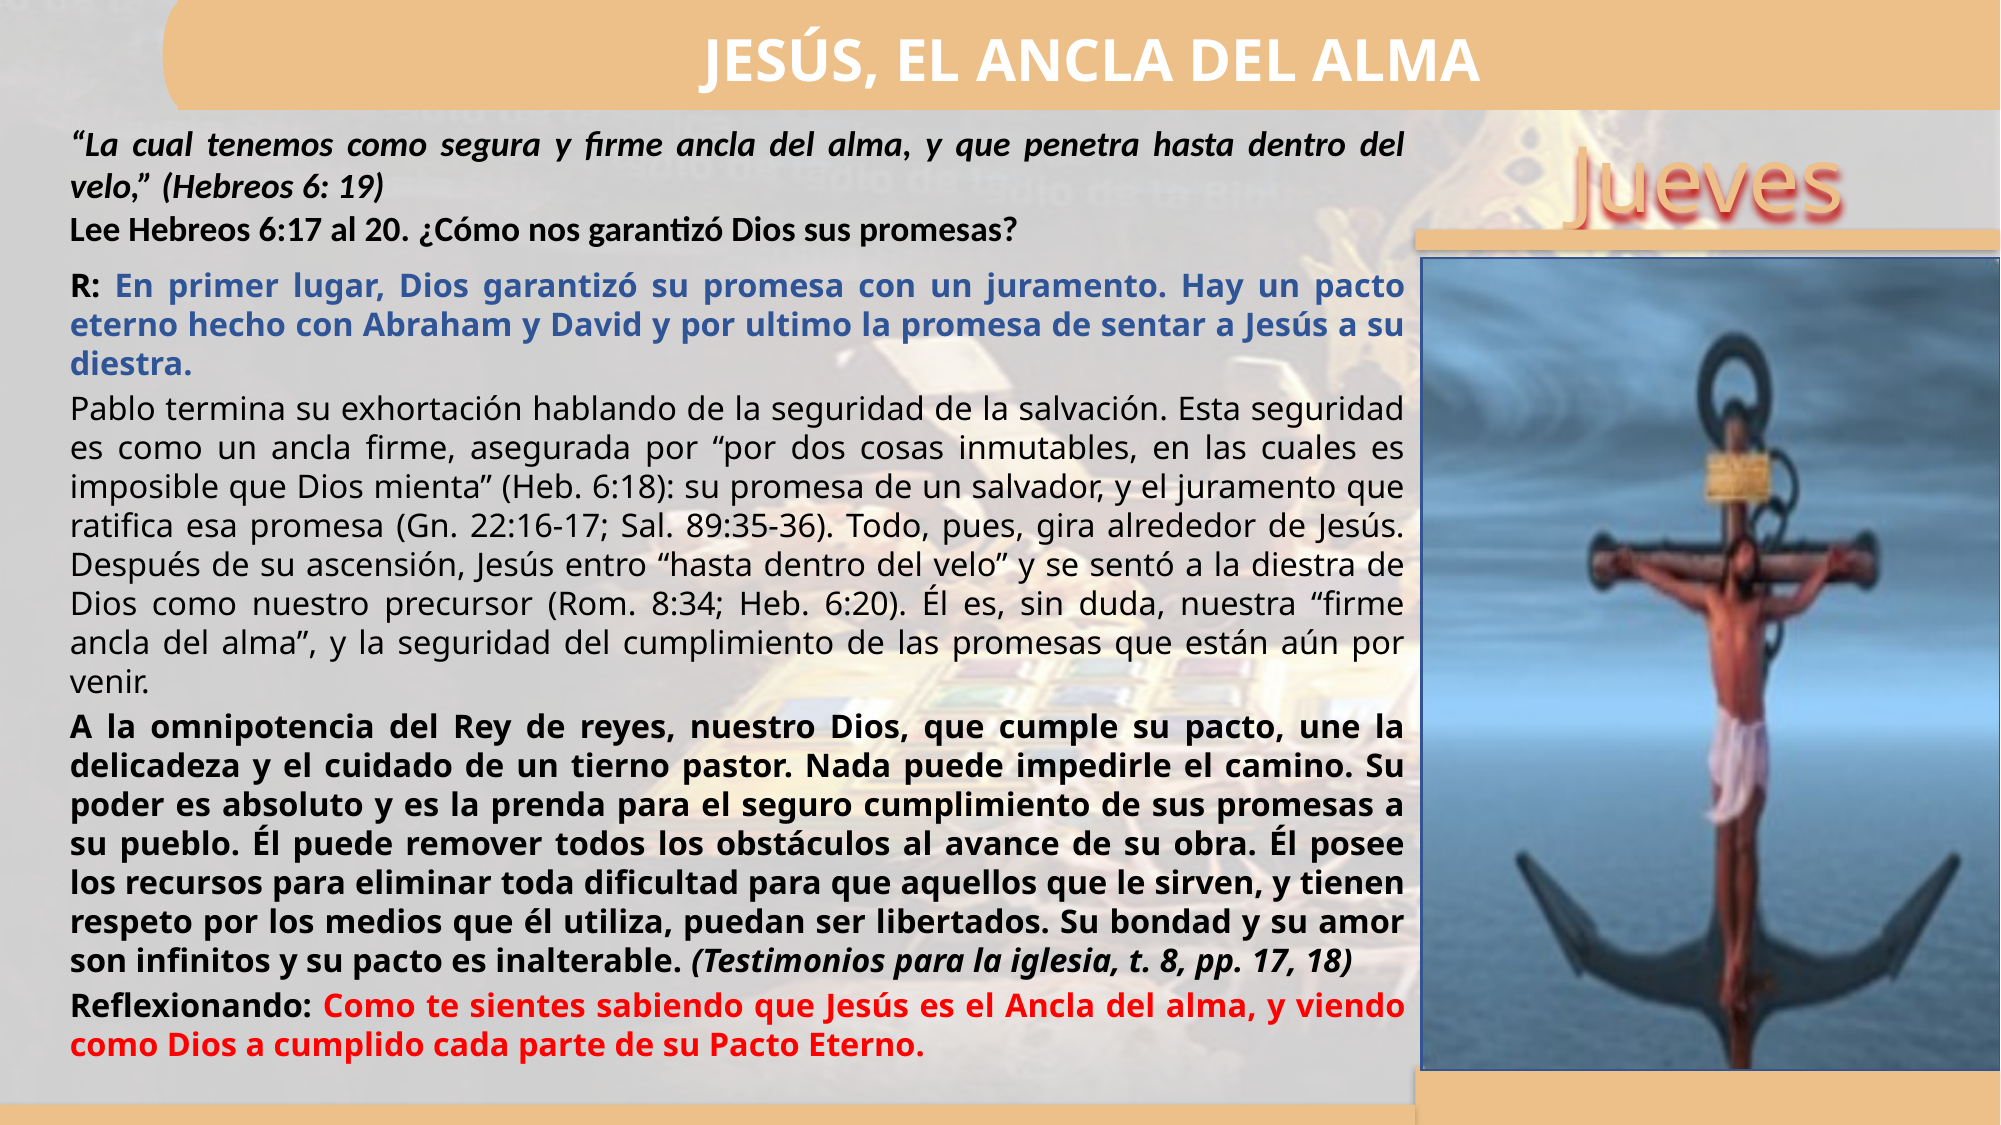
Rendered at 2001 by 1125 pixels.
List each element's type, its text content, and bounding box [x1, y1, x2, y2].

text_box R: En primer lugar, Dios garantizó su promesa con un juramento. Hay un pacto eterno hecho con Abraham y David y por ultimo la promesa de sentar a Jesús a su diestra. Pablo termina su exhortación hablando de la seguridad de la salvación. Esta seguridad es como un ancla firme, asegurada por “por dos cosas inmutables, en las cuales es imposible que Dios mienta” (Heb. 6:18): su promesa de un salvador, y el juramento que ratifica esa promesa (Gn. 22:16-17; Sal. 89:35-36). Todo, pues, gira alrededor de Jesús. Después de su ascensión, Jesús entro “hasta dentro del velo” y se sentó a la diestra de Dios como nuestro precursor (Rom. 8:34; Heb. 6:20). Él es, sin duda, nuestra “firme ancla del alma”, y la seguridad del cumplimiento de las promesas que están aún por venir. A la omnipotencia del Rey de reyes, nuestro Dios, que cumple su pacto, une la delicadeza y el cuidado de un tierno pastor. Nada puede impedirle el camino. Su poder es absoluto y es la prenda para el seguro cumplimiento de sus promesas a su pueblo. Él puede remover todos los obstáculos al avance de su obra. Él posee los recursos para eliminar toda dificultad para que aquellos que le sirven, y tienen respeto por los medios que él utiliza, puedan ser libertados. Su bondad y su amor son infinitos y su pacto es inalterable. (Testimonios para la iglesia, t. 8, pp. 17, 18) Reflexionando: Como te sientes sabiendo que Jesús es el Ancla del alma, y viendo como Dios a cumplido cada parte de su Pacto Eterno. [55, 257, 1422, 1109]
text_box [1420, 257, 2000, 1071]
text_box “La cual tenemos como segura y firme ancla del alma, y que penetra hasta dentro del velo,” (Hebreos 6: 19) Lee Hebreos 6:17 al 20. ¿Cómo nos garantizó Dios sus promesas? [55, 113, 1422, 256]
text_box JESÚS, EL ANCLA DEL ALMA [184, 16, 2000, 101]
